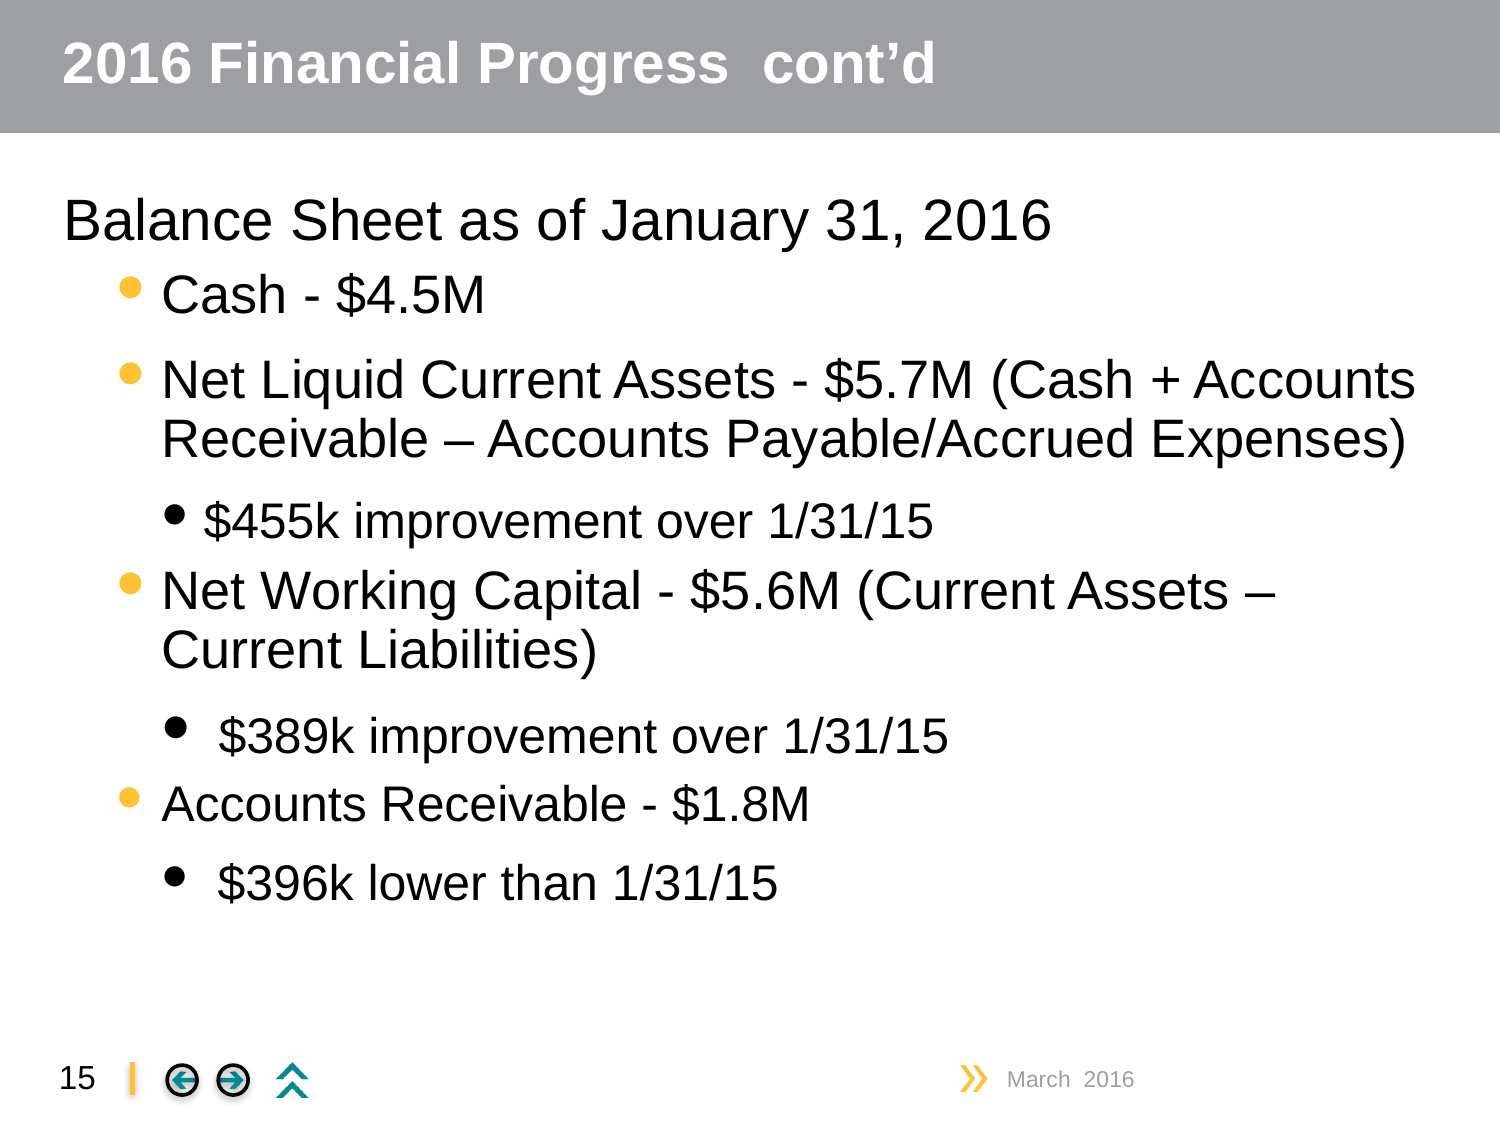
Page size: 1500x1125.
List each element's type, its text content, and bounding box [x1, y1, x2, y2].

title 2016 Financial Progress cont’d [63, 0, 1438, 131]
list Balance Sheet as of January 31, 2016 Cash - $4.5M Net Liquid Current Assets - $5.7M (Cash + Accounts Receivable – Accounts Payable/Accrued Expenses) $455k improvement over 1/31/15 Net Working Capital - $5.6M (Current Assets – Current Liabilities) $389k improvement over 1/31/15 Accounts Receivable - $1.8M $396k lower than 1/31/15 [63, 190, 1438, 1006]
picture [275, 1062, 309, 1098]
picture [960, 1065, 988, 1092]
